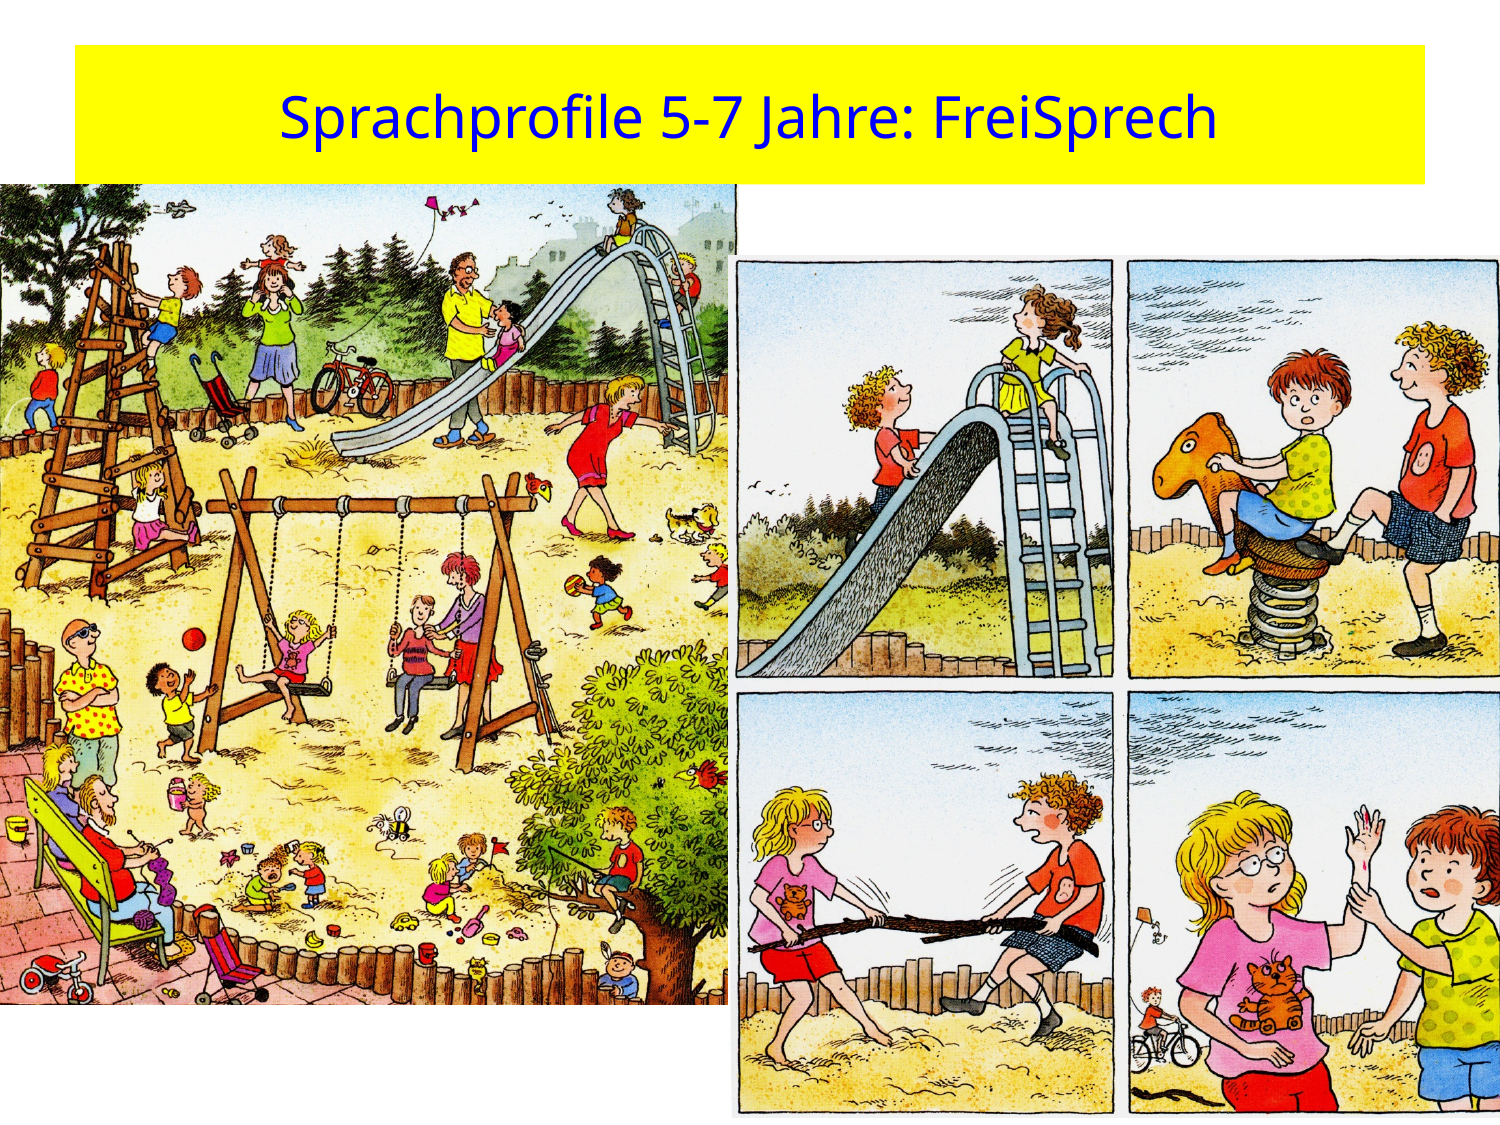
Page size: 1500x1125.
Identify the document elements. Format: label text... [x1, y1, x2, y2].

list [0, 184, 739, 1006]
picture [727, 255, 1500, 1118]
title Sprachprofile 5-7 Jahre: FreiSprech [75, 45, 1425, 185]
